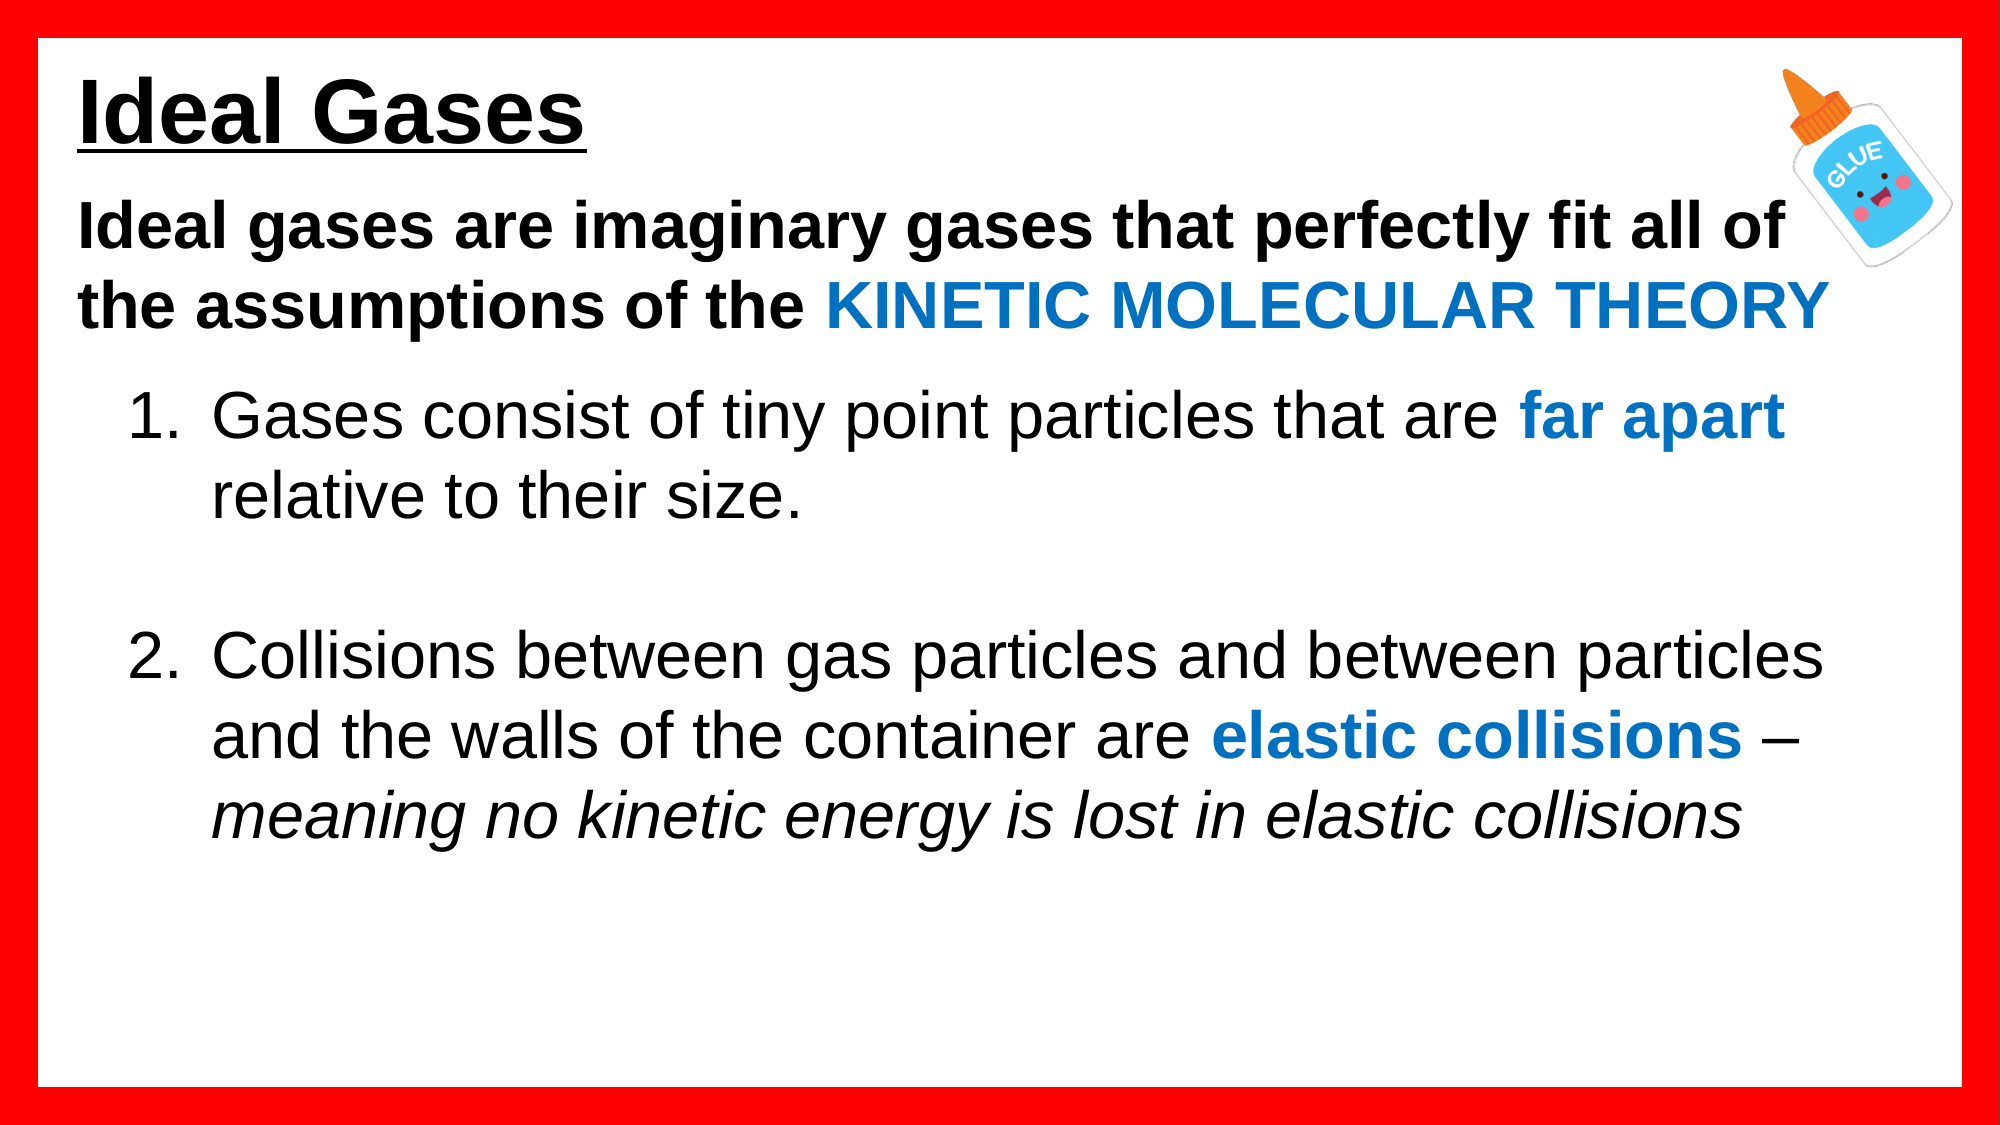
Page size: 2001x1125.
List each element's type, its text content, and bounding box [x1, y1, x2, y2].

text_box Ideal gases are imaginary gases that perfectly fit all of the assumptions of the KINETIC MOLECULAR THEORY [62, 174, 1950, 350]
text_box [0, 0, 2000, 1125]
picture [1741, 37, 1959, 275]
title Ideal Gases [62, 56, 963, 158]
text_box Gases consist of tiny point particles that are far apart relative to their size. Collisions between gas particles and between particles and the walls of the container are elastic collisions – meaning no kinetic energy is lost in elastic collisions [112, 364, 1850, 1087]
